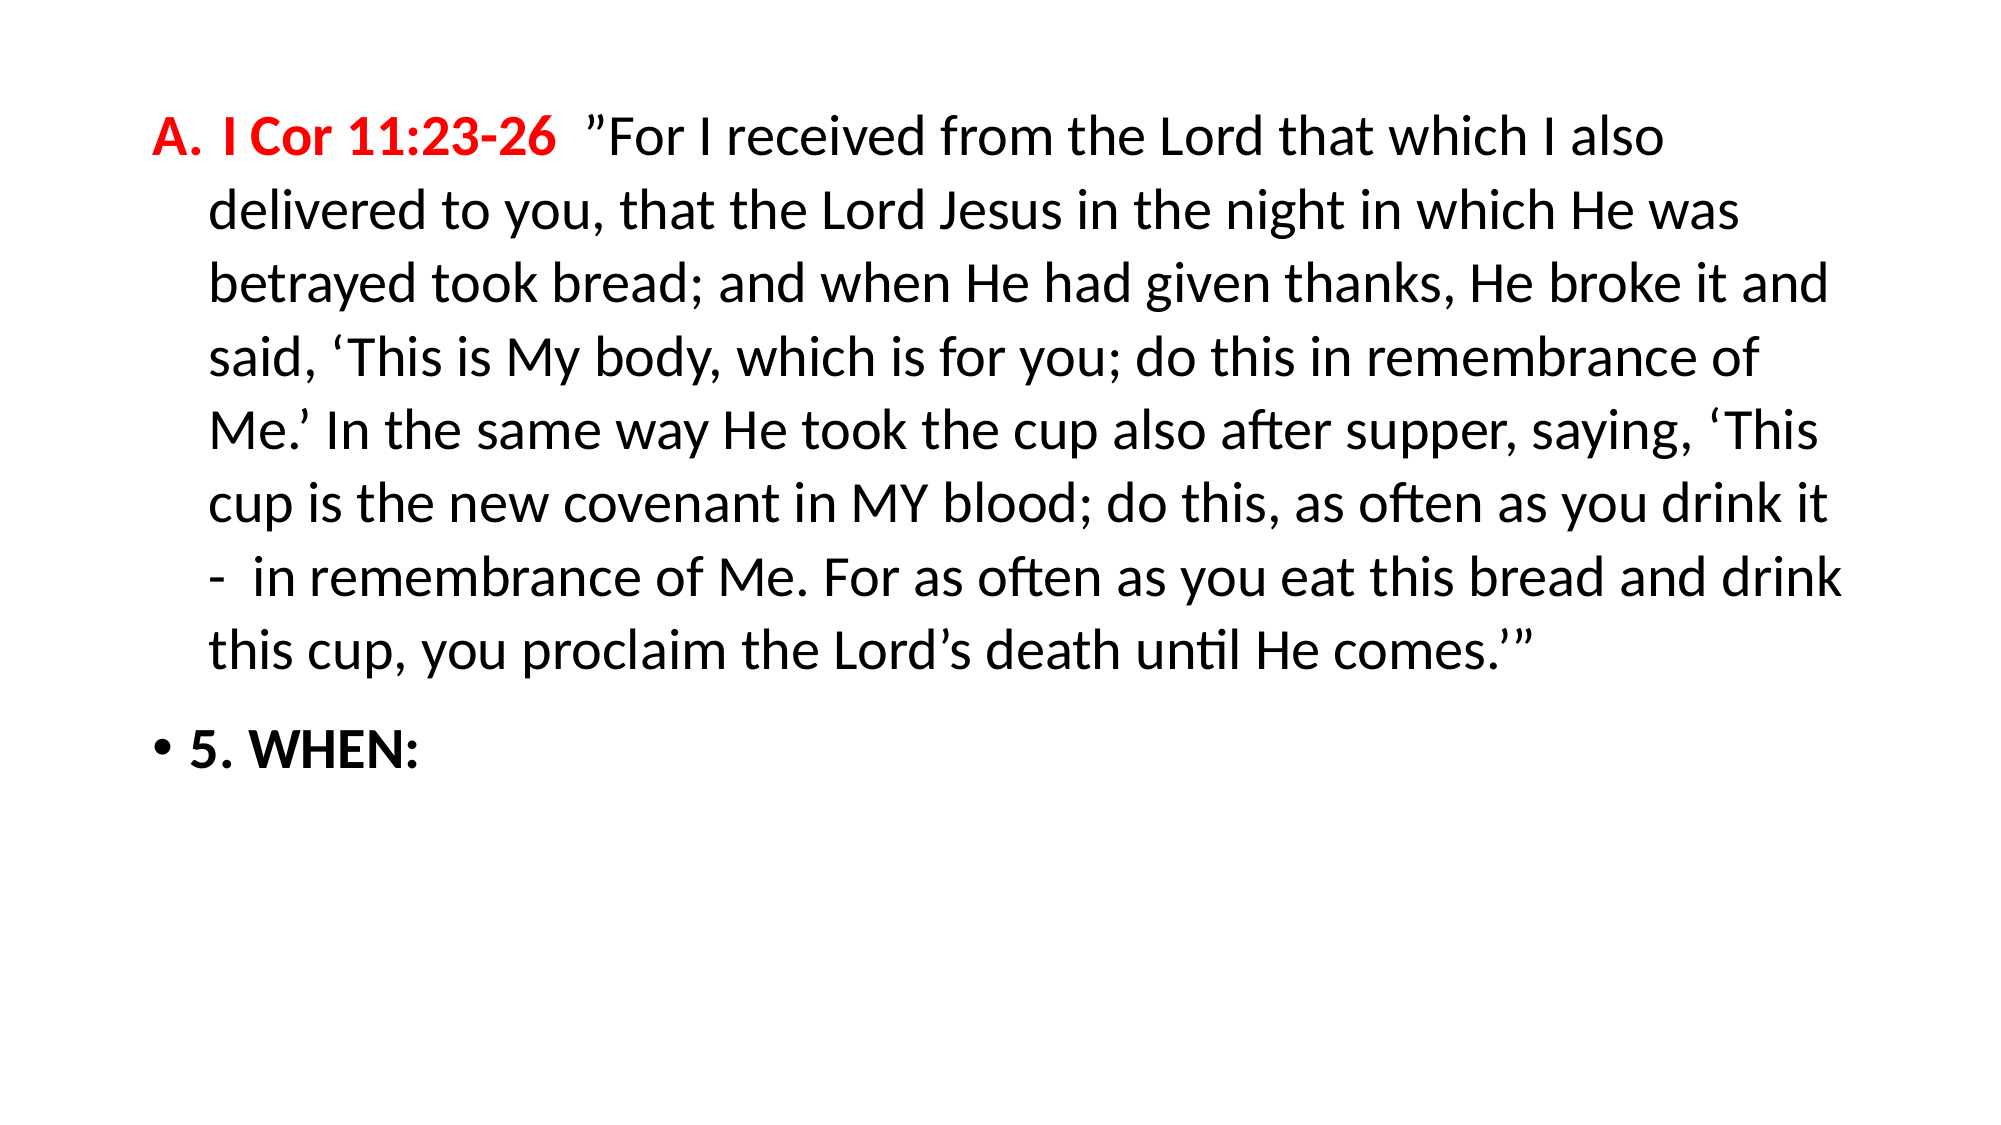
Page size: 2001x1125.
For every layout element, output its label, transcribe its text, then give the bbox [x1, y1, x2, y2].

list I Cor 11:23-26 ”For I received from the Lord that which I also delivered to you, that the Lord Jesus in the night in which He was betrayed took bread; and when He had given thanks, He broke it and said, ‘This is My body, which is for you; do this in remembrance of Me.’ In the same way He took the cup also after supper, saying, ‘This cup is the new covenant in MY blood; do this, as often as you drink it - in remembrance of Me. For as often as you eat this bread and drink this cup, you proclaim the Lord’s death until He comes.’” 5. WHEN: [137, 86, 1863, 1014]
